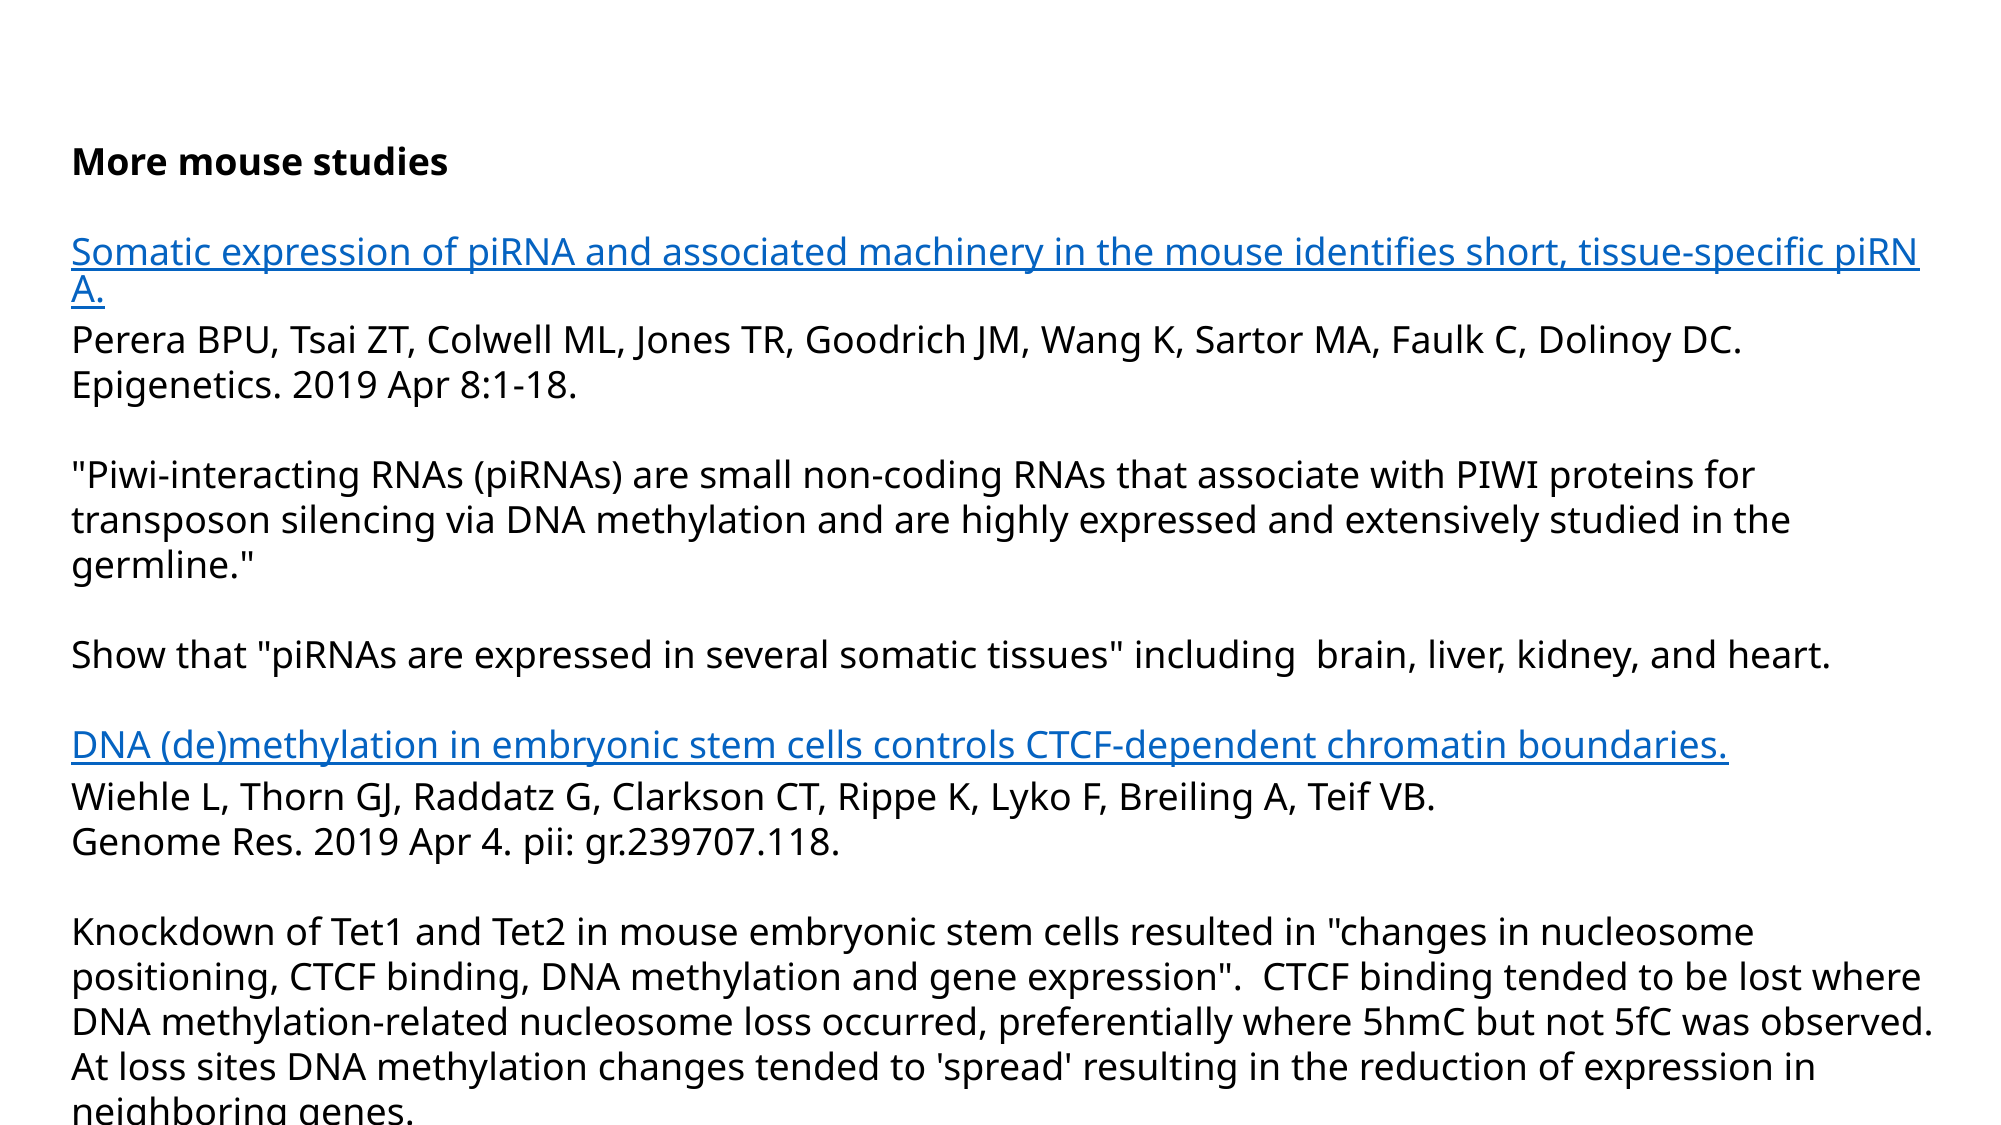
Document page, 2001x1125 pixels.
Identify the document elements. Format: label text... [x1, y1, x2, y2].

text_box More mouse studies Somatic expression of piRNA and associated machinery in the mouse identifies short, tissue-specific piRNA. Perera BPU, Tsai ZT, Colwell ML, Jones TR, Goodrich JM, Wang K, Sartor MA, Faulk C, Dolinoy DC. Epigenetics. 2019 Apr 8:1-18. "Piwi-interacting RNAs (piRNAs) are small non-coding RNAs that associate with PIWI proteins for transposon silencing via DNA methylation and are highly expressed and extensively studied in the germline." Show that "piRNAs are expressed in several somatic tissues" including brain, liver, kidney, and heart. DNA (de)methylation in embryonic stem cells controls CTCF-dependent chromatin boundaries. Wiehle L, Thorn GJ, Raddatz G, Clarkson CT, Rippe K, Lyko F, Breiling A, Teif VB. Genome Res. 2019 Apr 4. pii: gr.239707.118. Knockdown of Tet1 and Tet2 in mouse embryonic stem cells resulted in "changes in nucleosome positioning, CTCF binding, DNA methylation and gene expression". CTCF binding tended to be lost where DNA methylation-related nucleosome loss occurred, preferentially where 5hmC but not 5fC was observed. At loss sites DNA methylation changes tended to 'spread' resulting in the reduction of expression in neighboring genes. [56, 130, 1952, 1125]
